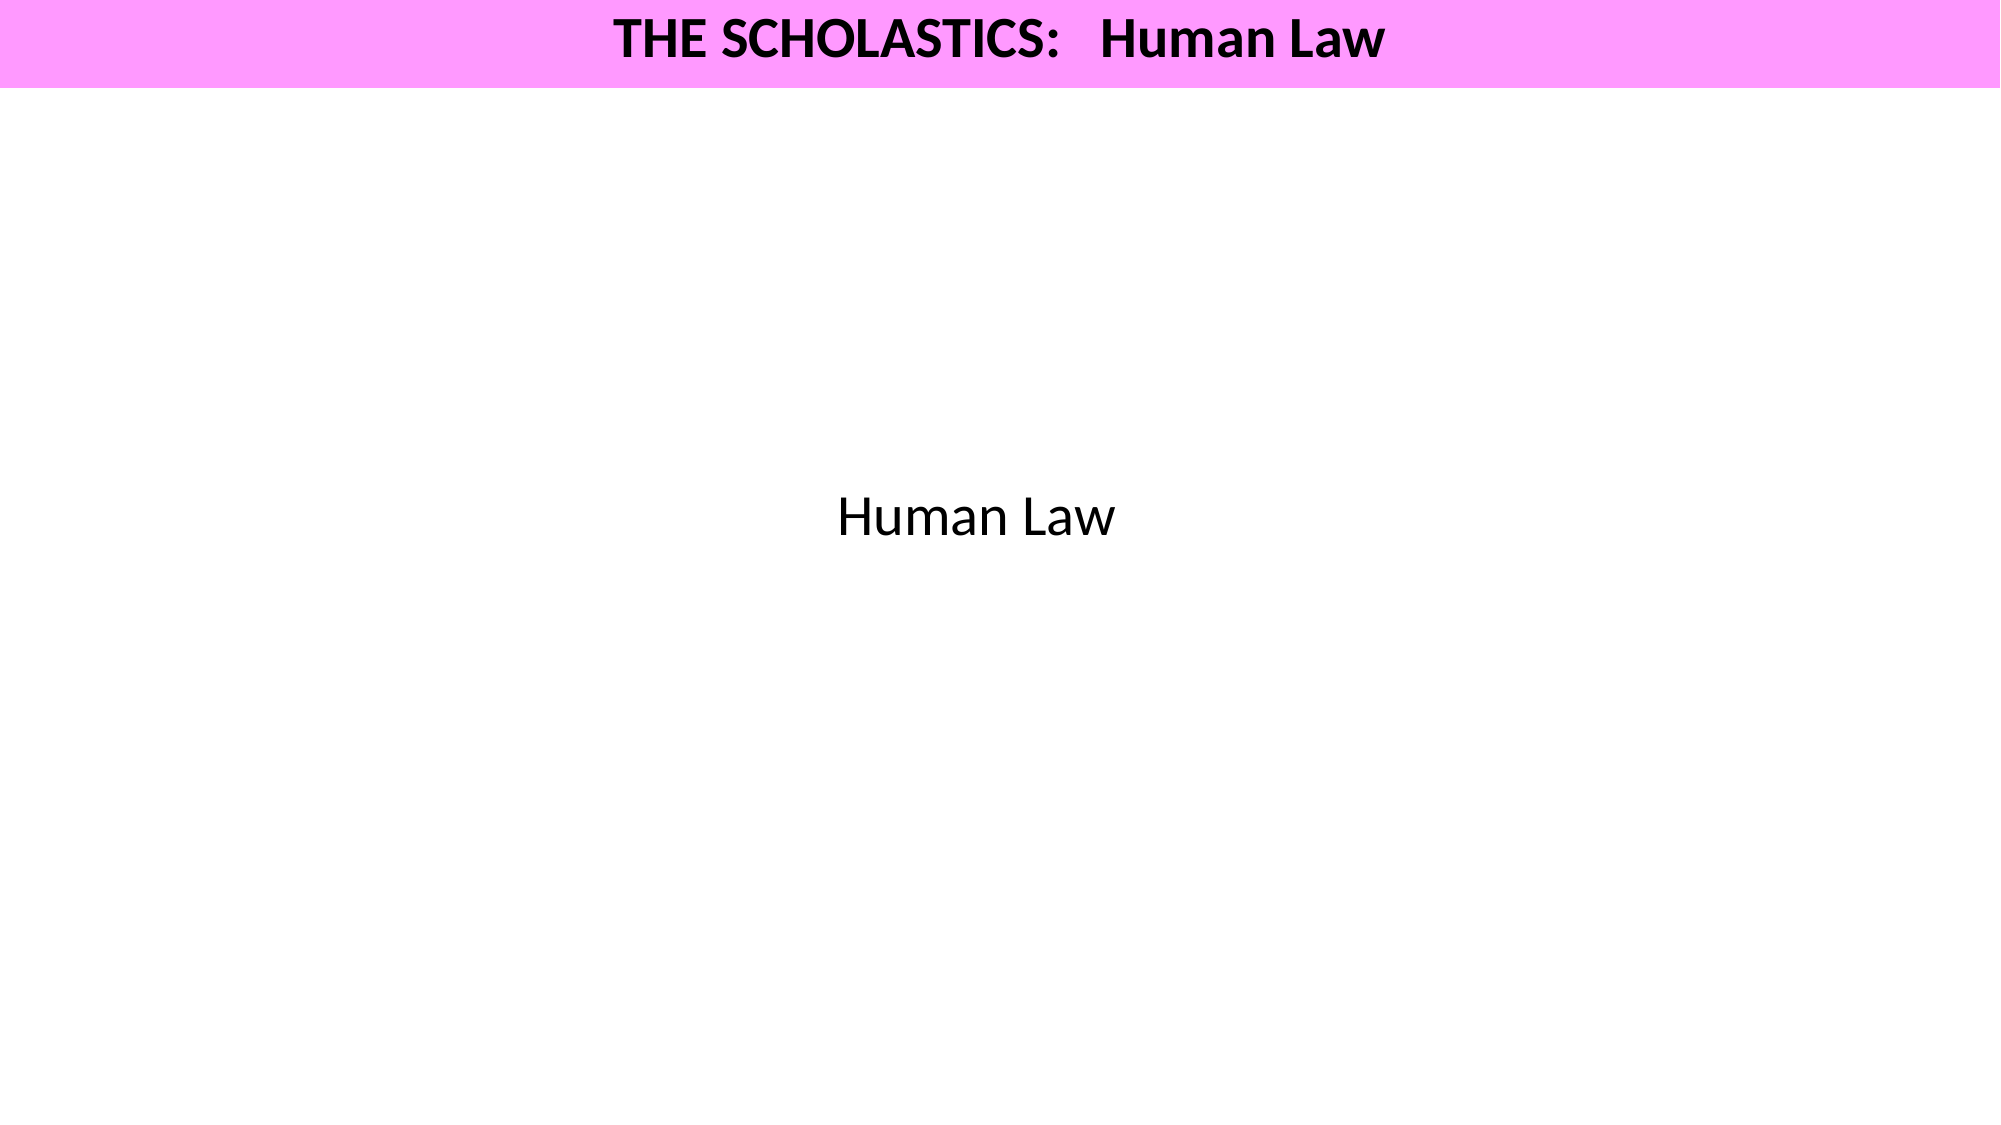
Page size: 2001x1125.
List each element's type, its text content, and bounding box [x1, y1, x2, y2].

text_box Human Law [822, 469, 1132, 555]
text_box THE SCHOLASTICS: Human Law [0, 0, 2000, 88]
